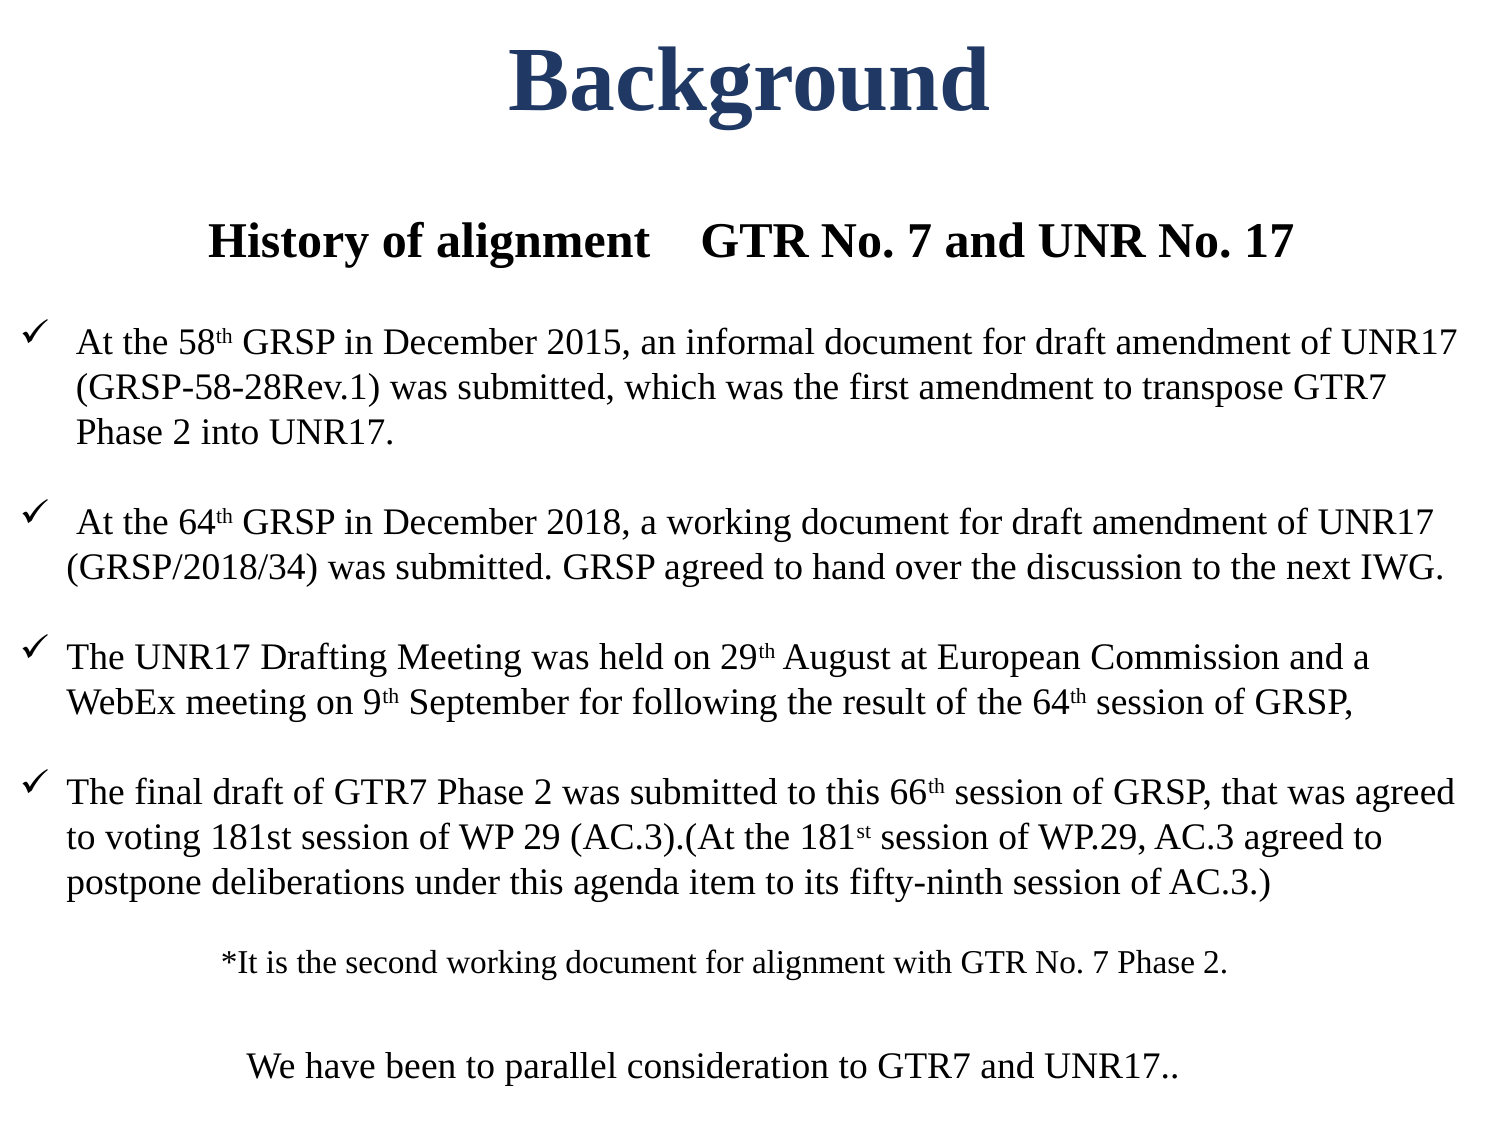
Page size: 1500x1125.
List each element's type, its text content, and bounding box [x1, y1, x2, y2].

text_box *It is the second working document for alignment with GTR No. 7 Phase 2. [205, 933, 1297, 988]
text_box History of alignment GTR No. 7 and UNR No. 17 At the 58th GRSP in December 2015, an informal document for draft amendment of UNR17 (GRSP-58-28Rev.1) was submitted, which was the first amendment to transpose GTR7 Phase 2 into UNR17. At the 64th GRSP in December 2018, a working document for draft amendment of UNR17 (GRSP/2018/34) was submitted. GRSP agreed to hand over the discussion to the next IWG. The UNR17 Drafting Meeting was held on 29th August at European Commission and a WebEx meeting on 9th September for following the result of the 64th session of GRSP, The final draft of GTR7 Phase 2 was submitted to this 66th session of GRSP, that was agreed to voting 181st session of WP 29 (AC.3).(At the 181st session of WP.29, AC.3 agreed to postpone deliberations under this agenda item to its fifty-ninth session of AC.3.) [4, 199, 1498, 910]
text_box We have been to parallel consideration to GTR7 and UNR17.. [231, 1033, 1323, 1094]
text_box Background [74, 0, 1425, 147]
